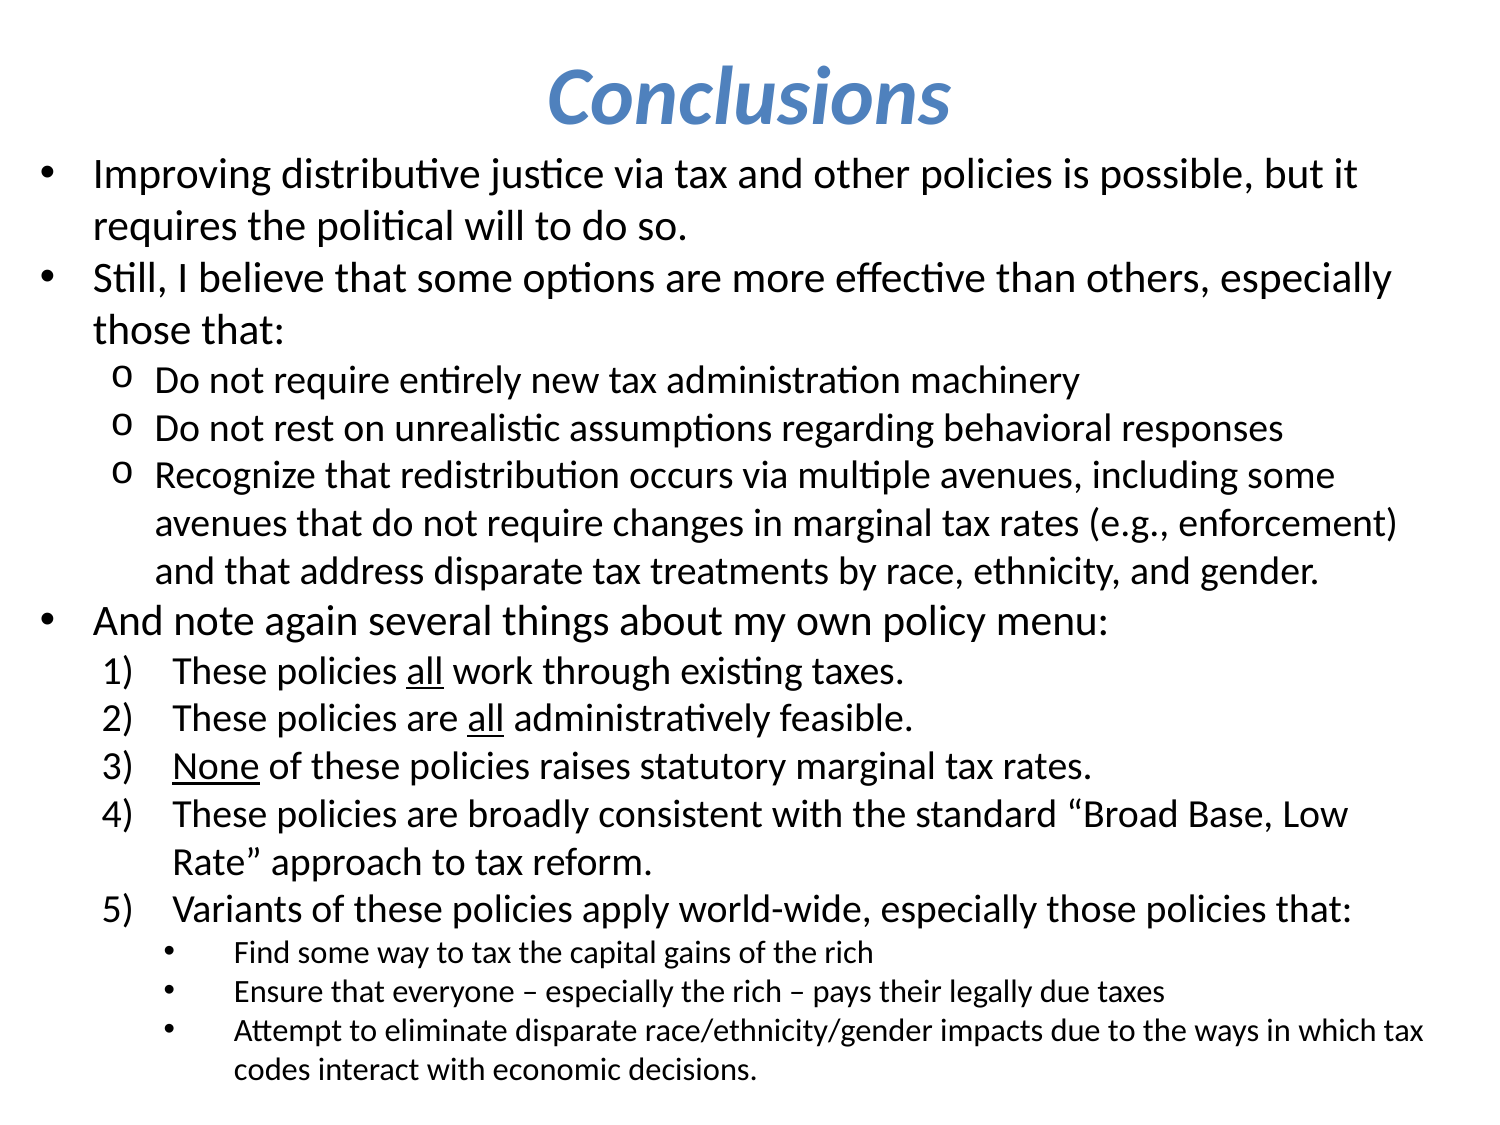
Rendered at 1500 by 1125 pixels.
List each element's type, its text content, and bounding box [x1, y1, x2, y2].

list Improving distributive justice via tax and other policies is possible, but it requires the political will to do so. Still, I believe that some options are more effective than others, especially those that: Do not require entirely new tax administration machinery Do not rest on unrealistic assumptions regarding behavioral responses Recognize that redistribution occurs via multiple avenues, including some avenues that do not require changes in marginal tax rates (e.g., enforcement) and that address disparate tax treatments by race, ethnicity, and gender. And note again several things about my own policy menu: These policies all work through existing taxes. These policies are all administratively feasible. None of these policies raises statutory marginal tax rates. These policies are broadly consistent with the standard “Broad Base, Low Rate” approach to tax reform. Variants of these policies apply world-wide, especially those policies that: Find some way to tax the capital gains of the rich Ensure that everyone – especially the rich – pays their legally due taxes Attempt to eliminate disparate race/ethnicity/gender impacts due to the ways in which tax codes interact with economic decisions. [24, 137, 1463, 1100]
title Conclusions [75, 45, 1425, 137]
